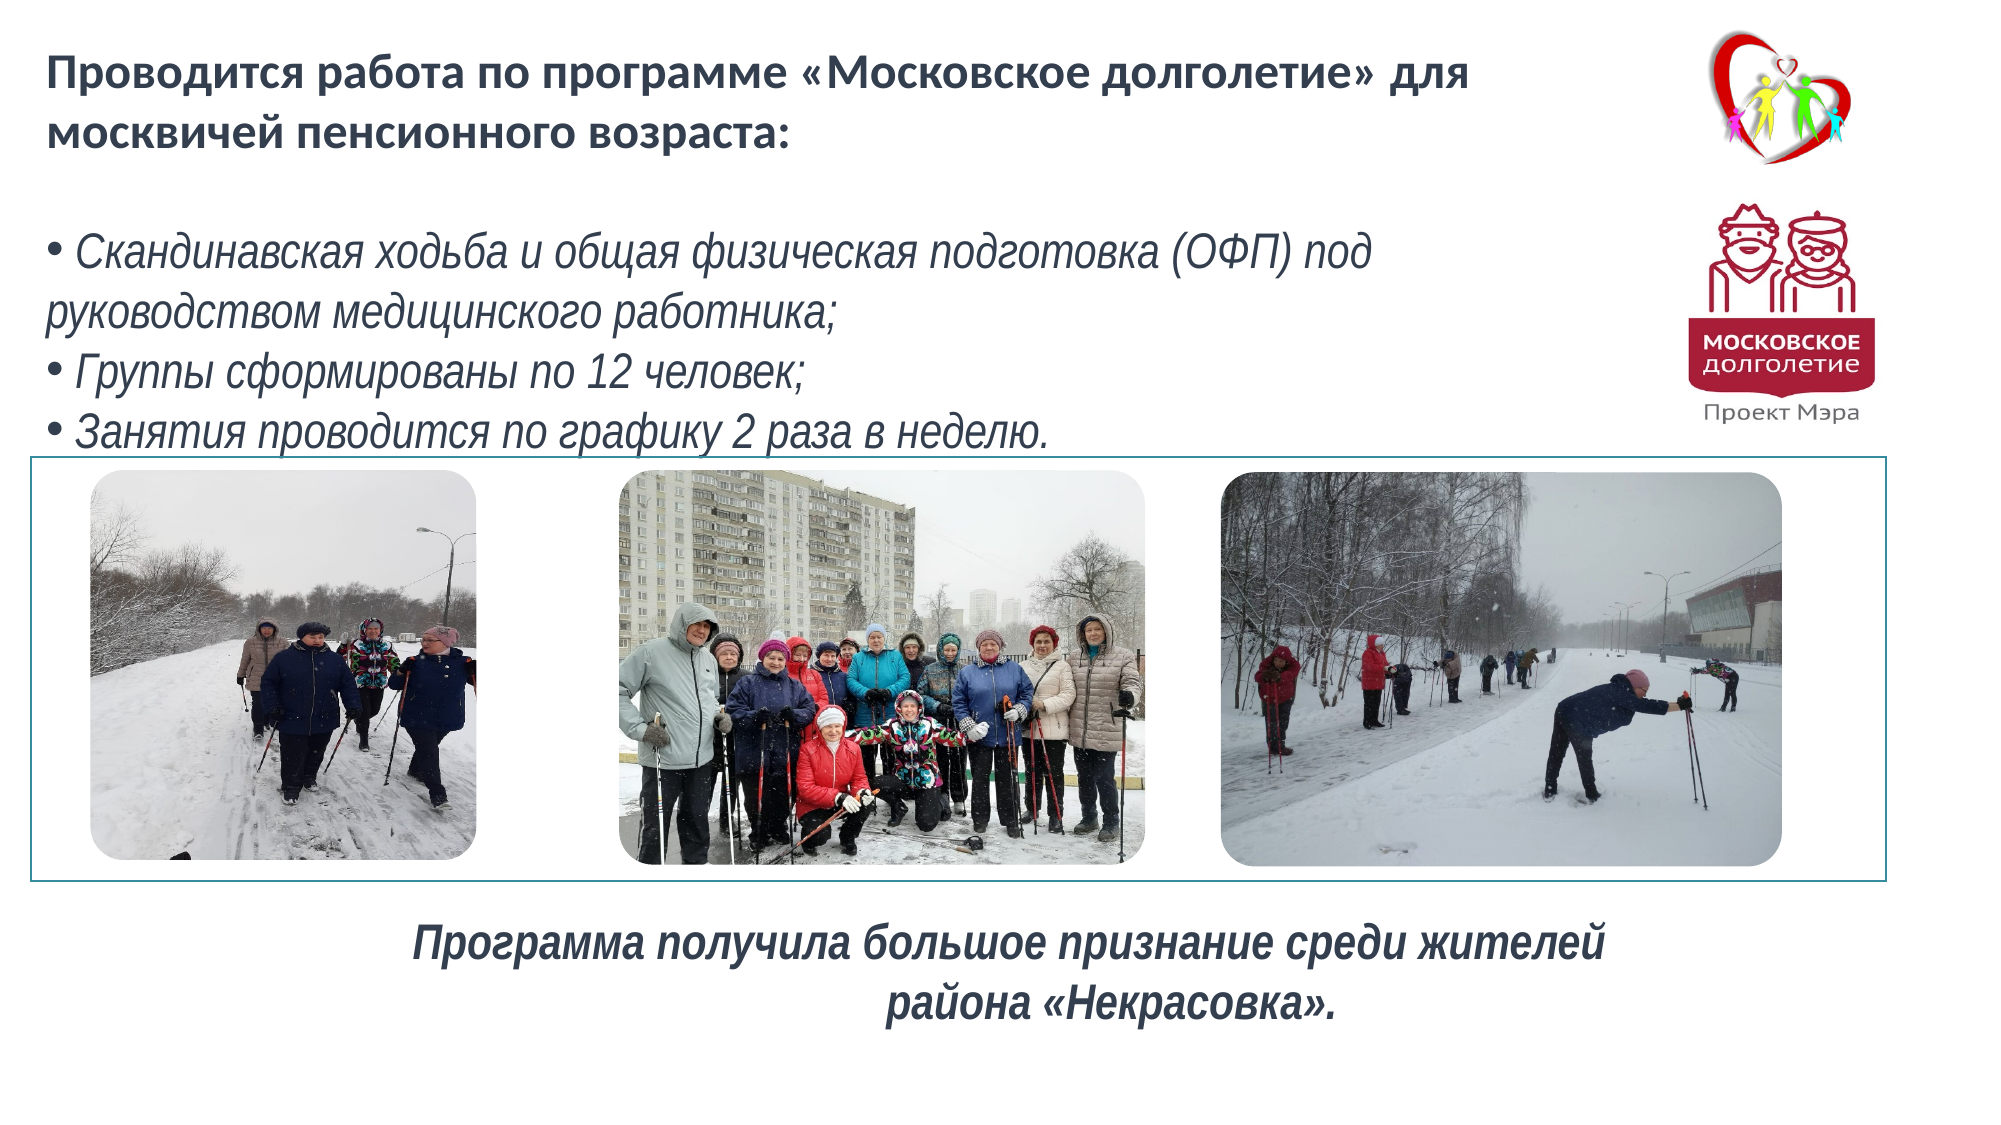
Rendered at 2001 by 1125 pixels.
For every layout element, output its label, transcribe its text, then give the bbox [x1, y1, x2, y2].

picture [1220, 472, 1782, 867]
picture [1632, 195, 1931, 433]
picture [1705, 28, 1859, 170]
text_box [30, 456, 1887, 882]
text_box Проводится работа по программе «Московское долголетие» для москвичей пенсионного возраста: Скандинавская ходьба и общая физическая подготовка (ОФП) под руководством медицинского работника; Группы сформированы по 12 человек; Занятия проводится по графику 2 раза в неделю. [31, 30, 1633, 456]
picture [619, 470, 1145, 865]
text_box Программа получила большое признание среди жителей района «Некрасовка». [397, 902, 1633, 1038]
picture [90, 470, 477, 860]
